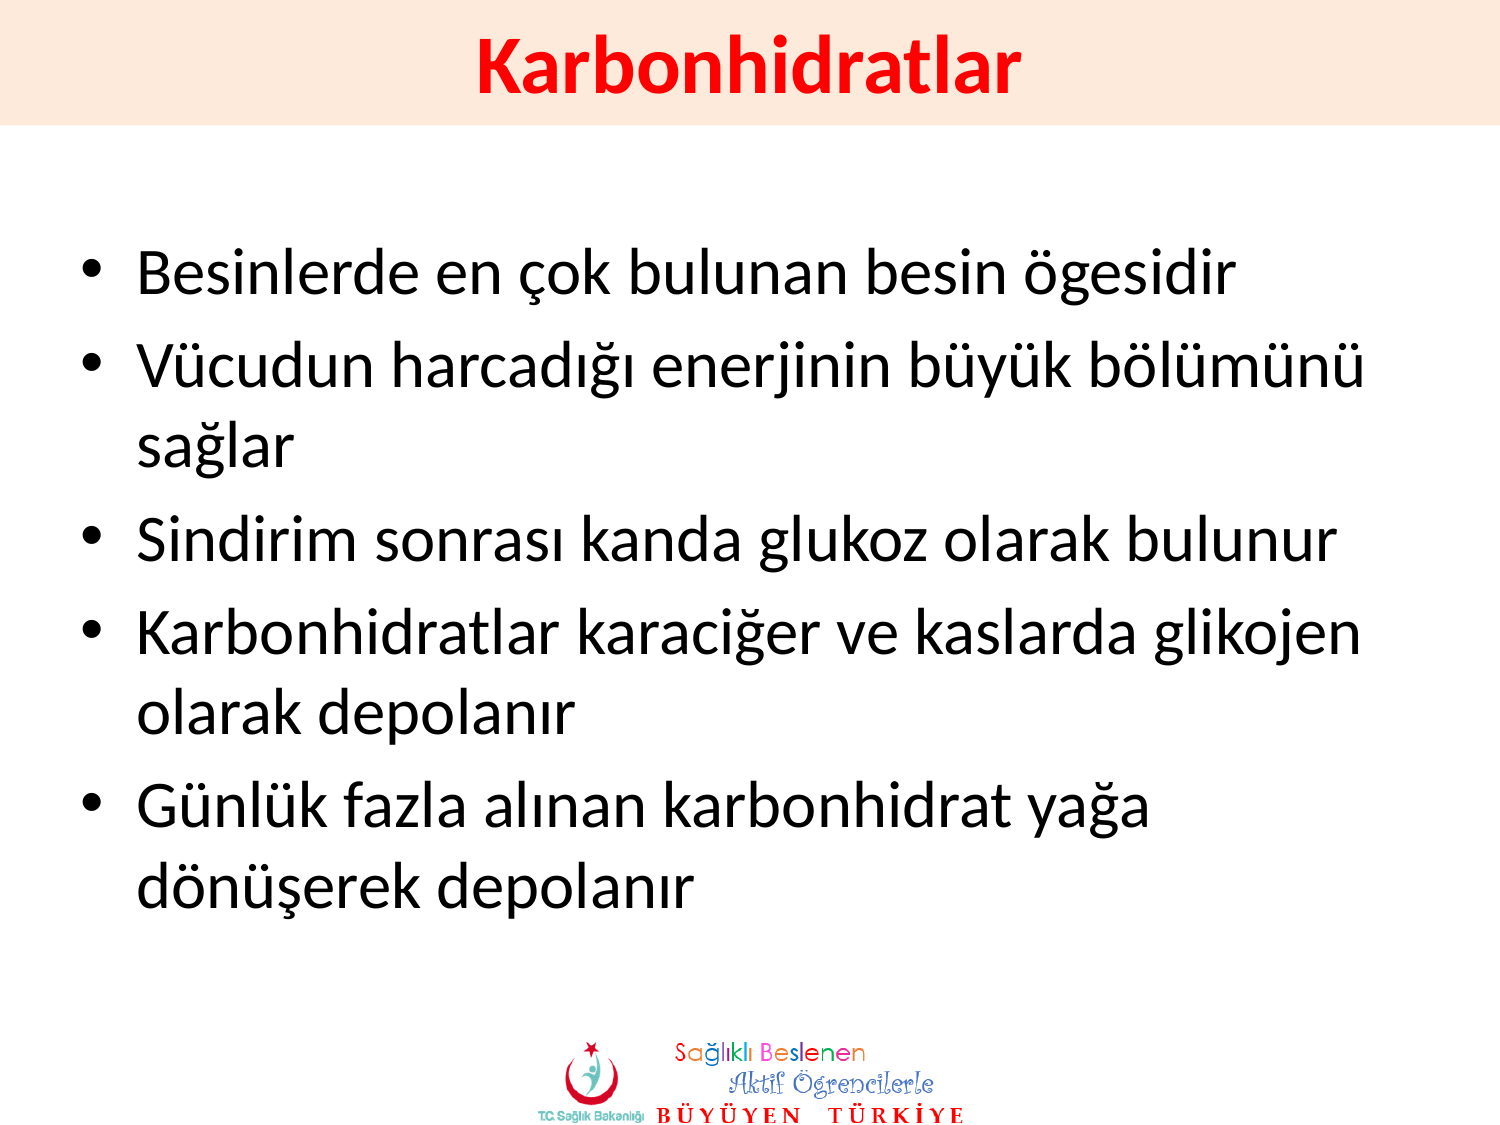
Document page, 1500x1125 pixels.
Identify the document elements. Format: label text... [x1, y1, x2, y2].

list Besinlerde en çok bulunan besin ögesidir Vücudun harcadığı enerjinin büyük bölümünü sağlar Sindirim sonrası kanda glukoz olarak bulunur Karbonhidratlar karaciğer ve kaslarda glikojen olarak depolanır Günlük fazla alınan karbonhidrat yağa dönüşerek depolanır [64, 219, 1437, 965]
title Karbonhidratlar [0, 0, 1500, 126]
picture [537, 1039, 963, 1123]
